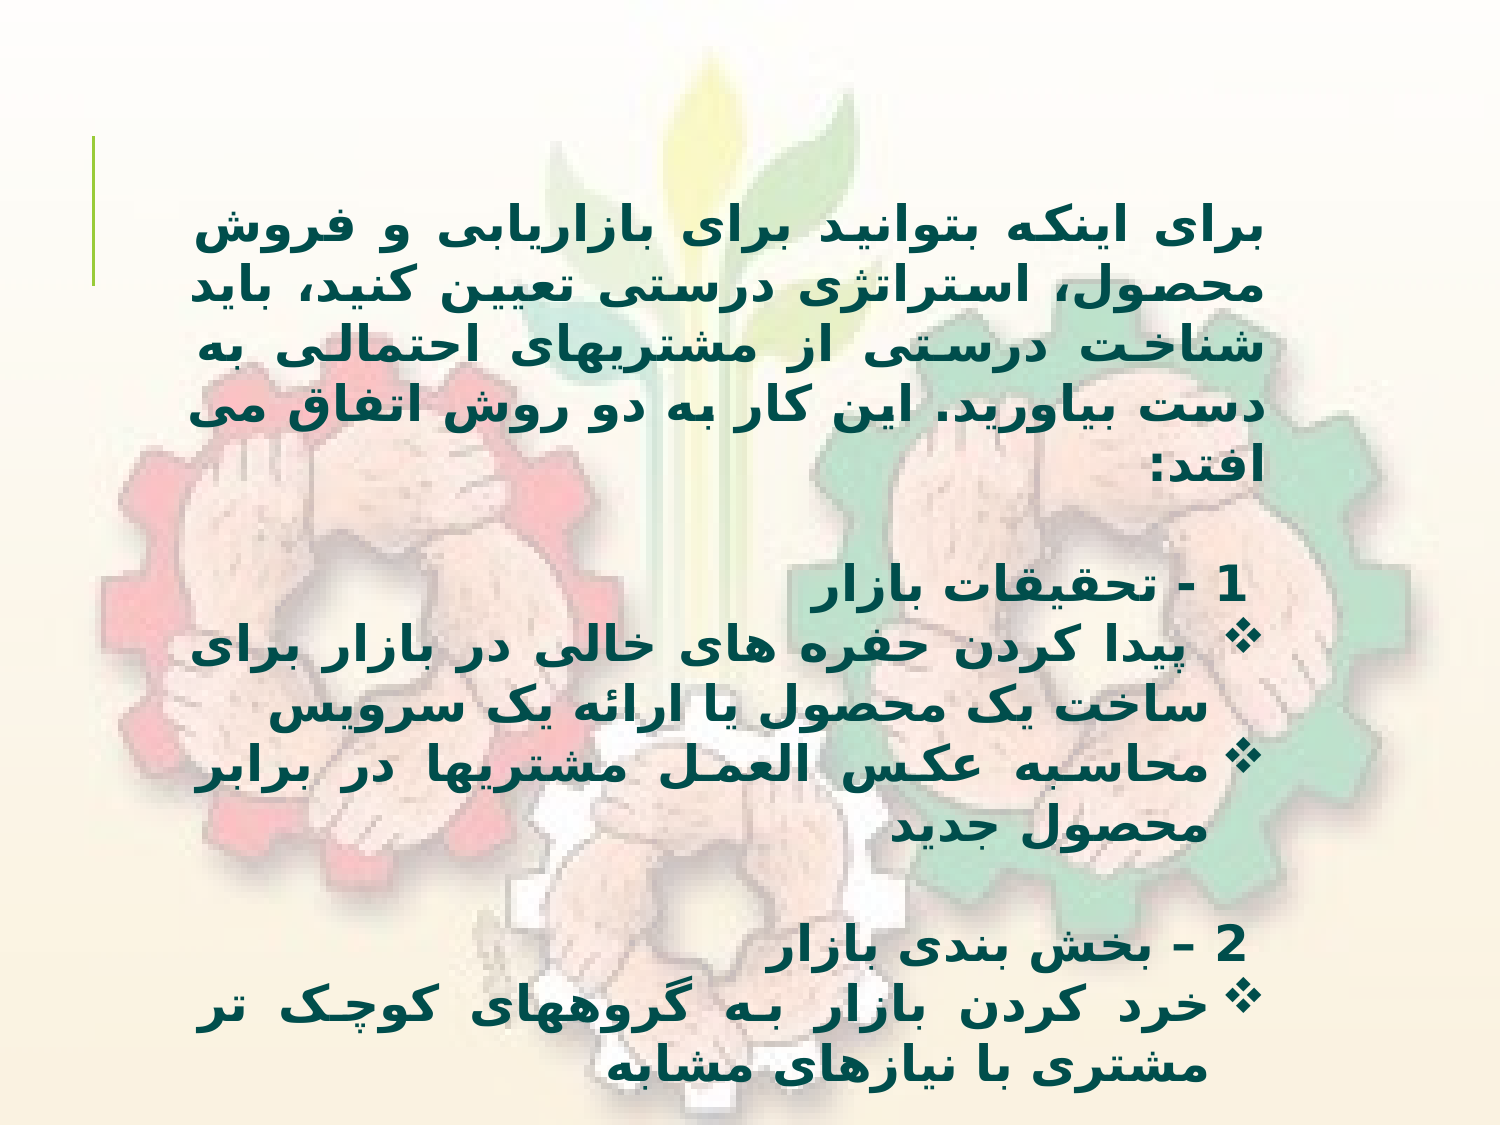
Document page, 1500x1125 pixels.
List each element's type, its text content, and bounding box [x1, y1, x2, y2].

text_box برای اینکه بتوانید برای بازاریابی و فروش محصول، استراتژی درستی تعیین کنید، باید شناخت درستی از مشتریهای احتمالی به دست بیاورید. این کار به دو روش اتفاق می افتد: 1 - تحقیقات بازار پیدا کردن حفره های خالی در بازار برای ساخت یک محصول یا ارائه یک سرویس محاسبه عکس العمل مشتریها در برابر محصول جدید 2 – بخش بندی بازار خرد کردن بازار به گروههای کوچک تر مشتری با نیازهای مشابه [171, 184, 1282, 1100]
